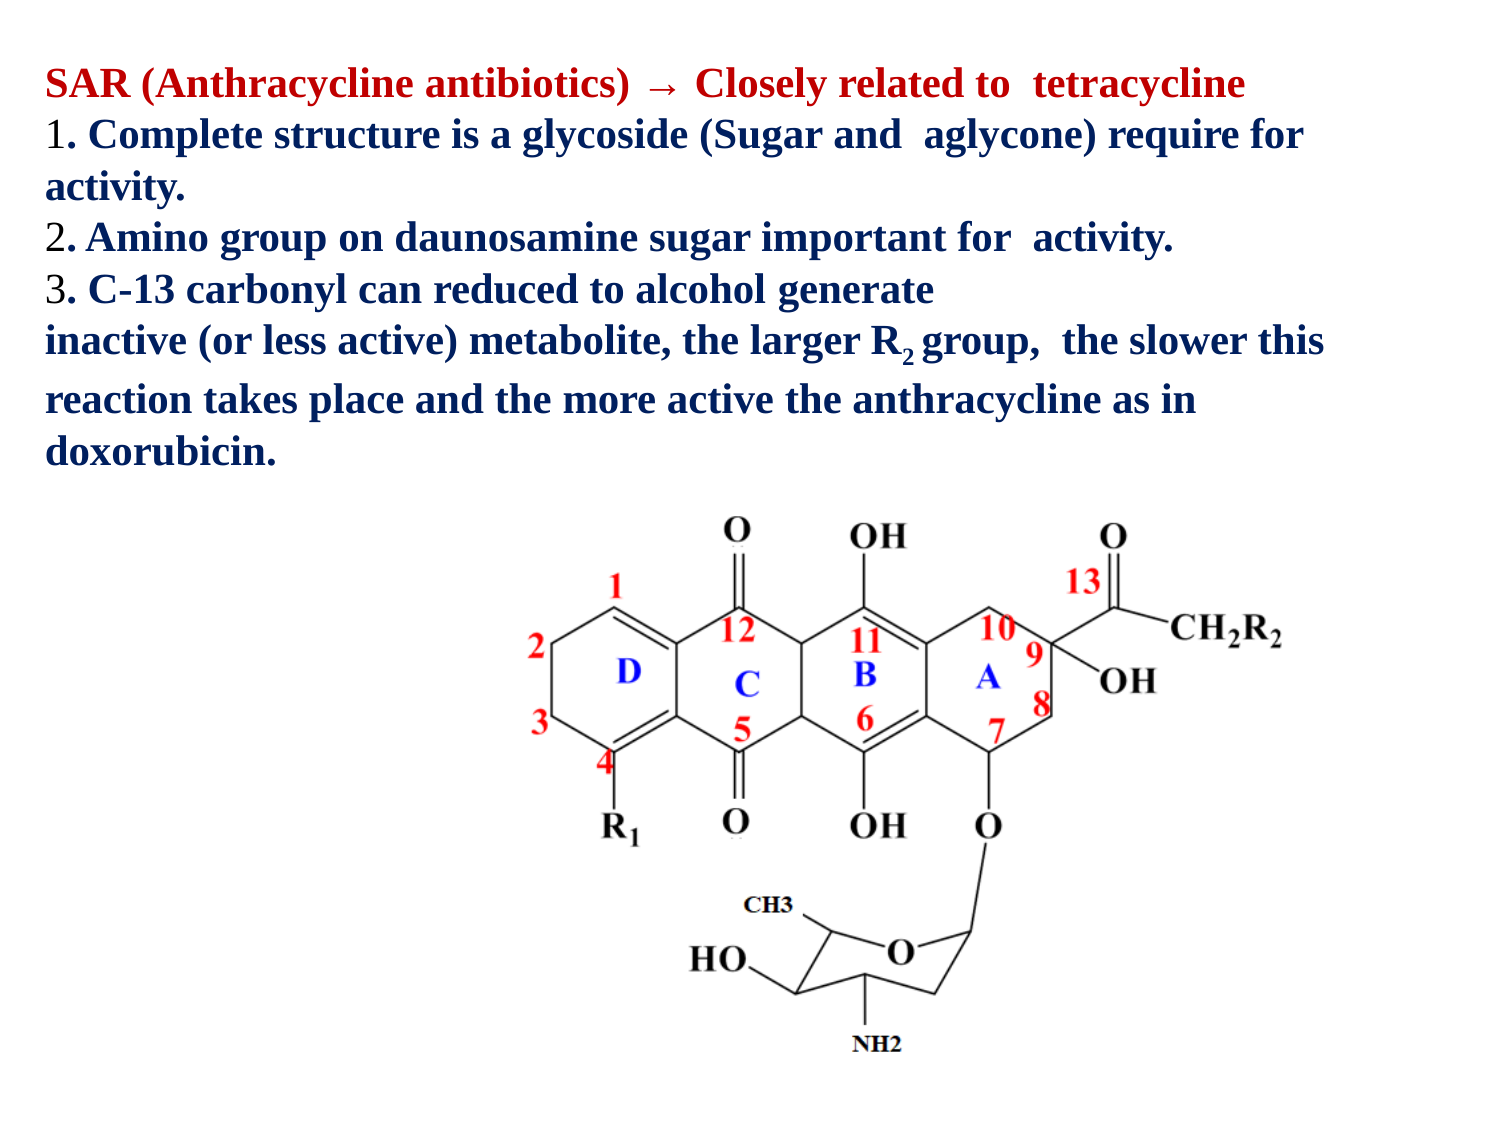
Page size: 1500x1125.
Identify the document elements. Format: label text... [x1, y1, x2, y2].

picture [504, 499, 1292, 1063]
title SAR (Anthracycline antibiotics) → Closely related to tetracycline 1. Complete structure is a glycoside (Sugar and aglycone) require for activity. 2. Amino group on daunosamine sugar important for activity. 3. C-13 carbonyl can reduced to alcohol generate inactive (or less active) metabolite, the larger R2 group, the slower this reaction takes place and the more active the anthracycline as in doxorubicin. [27, 45, 1425, 1050]
